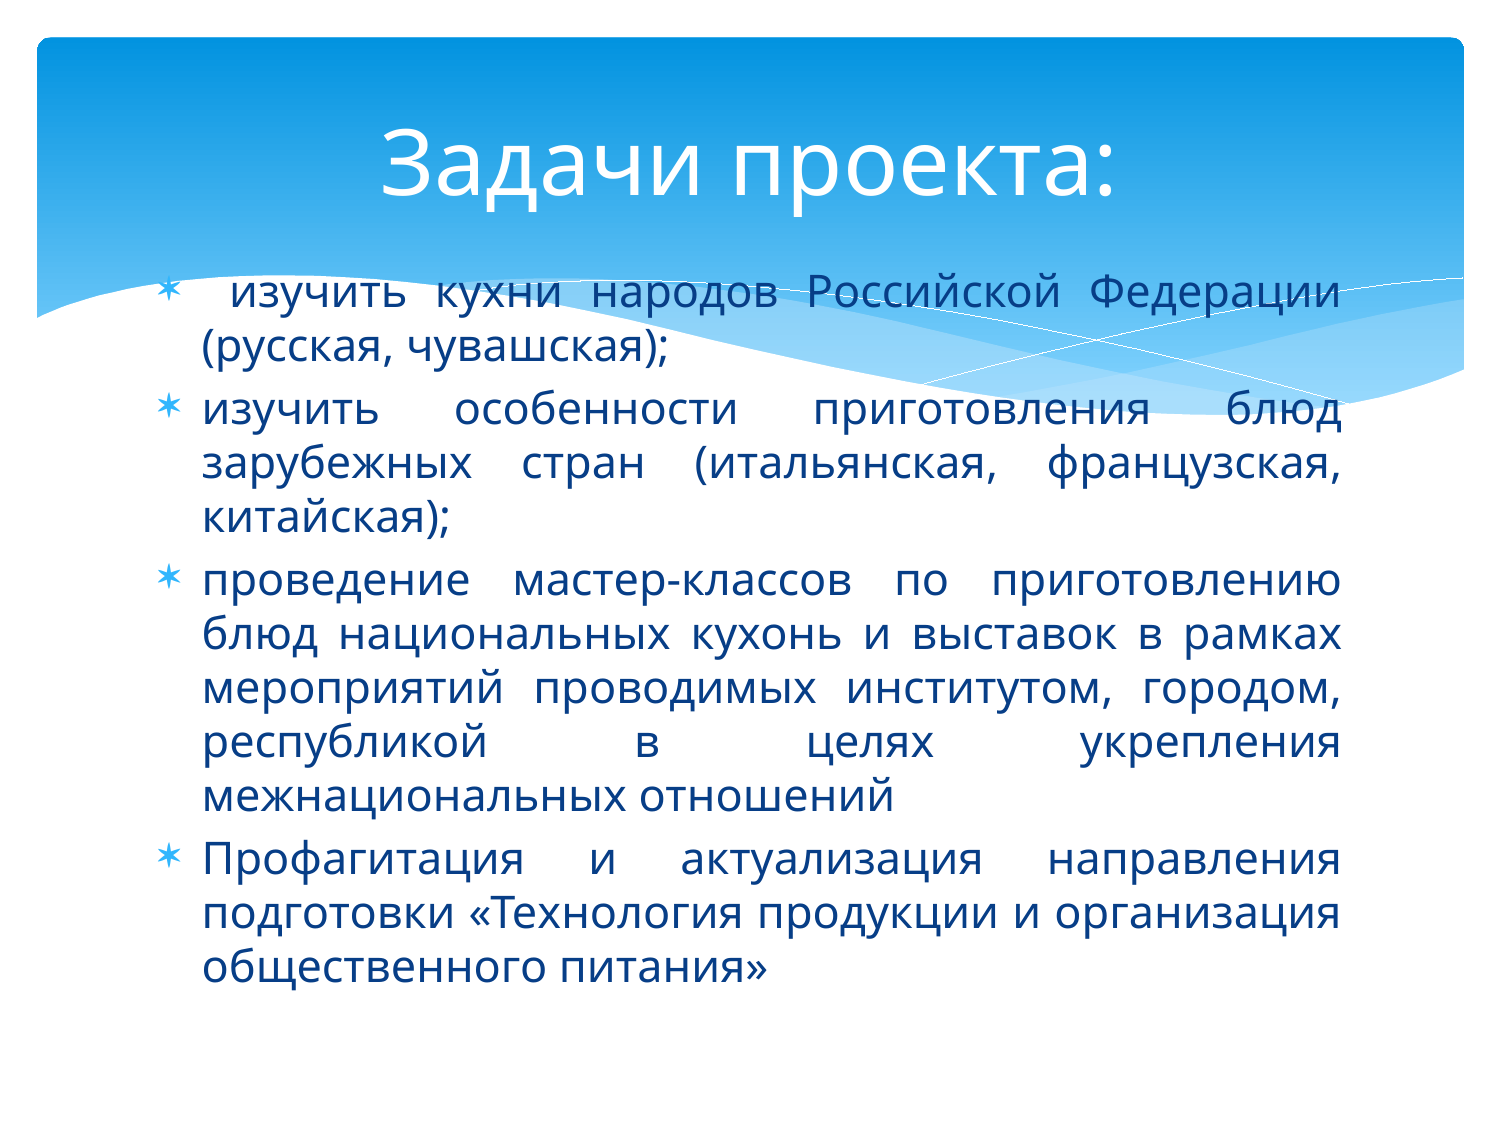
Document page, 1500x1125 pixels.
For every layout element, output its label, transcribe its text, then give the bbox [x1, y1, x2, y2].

title Задачи проекта: [75, 55, 1425, 261]
list изучить кухни народов Российской Федерации (русская, чувашская); изучить особенности приготовления блюд зарубежных стран (итальянская, французская, китайская); проведение мастер-классов по приготовлению блюд национальных кухонь и выставок в рамках мероприятий проводимых институтом, городом, республикой в целях укрепления межнациональных отношений Профагитация и актуализация направления подготовки «Технология продукции и организация общественного питания» [143, 261, 1359, 1005]
